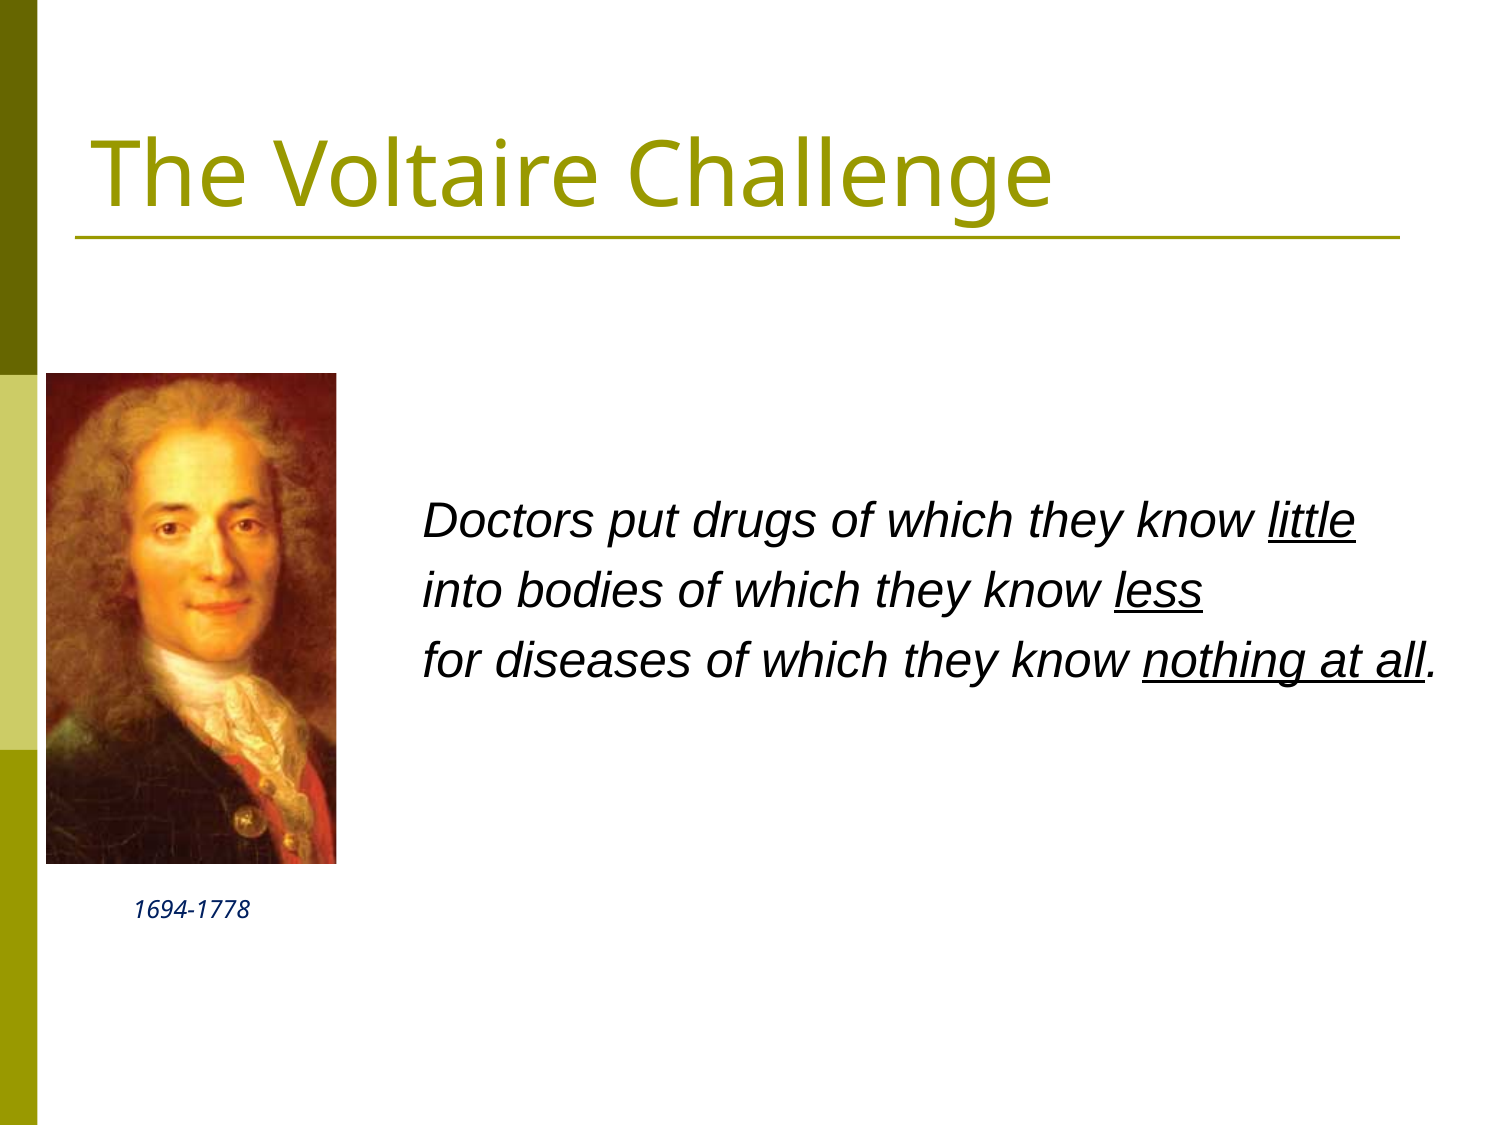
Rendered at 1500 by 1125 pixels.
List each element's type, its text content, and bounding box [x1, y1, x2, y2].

list Doctors put drugs of which they know little into bodies of which they know less for diseases of which they know nothing at all. [407, 479, 1459, 705]
picture [45, 373, 337, 864]
text_box 1694-1778 [90, 893, 292, 924]
title The Voltaire Challenge [75, 45, 1425, 233]
